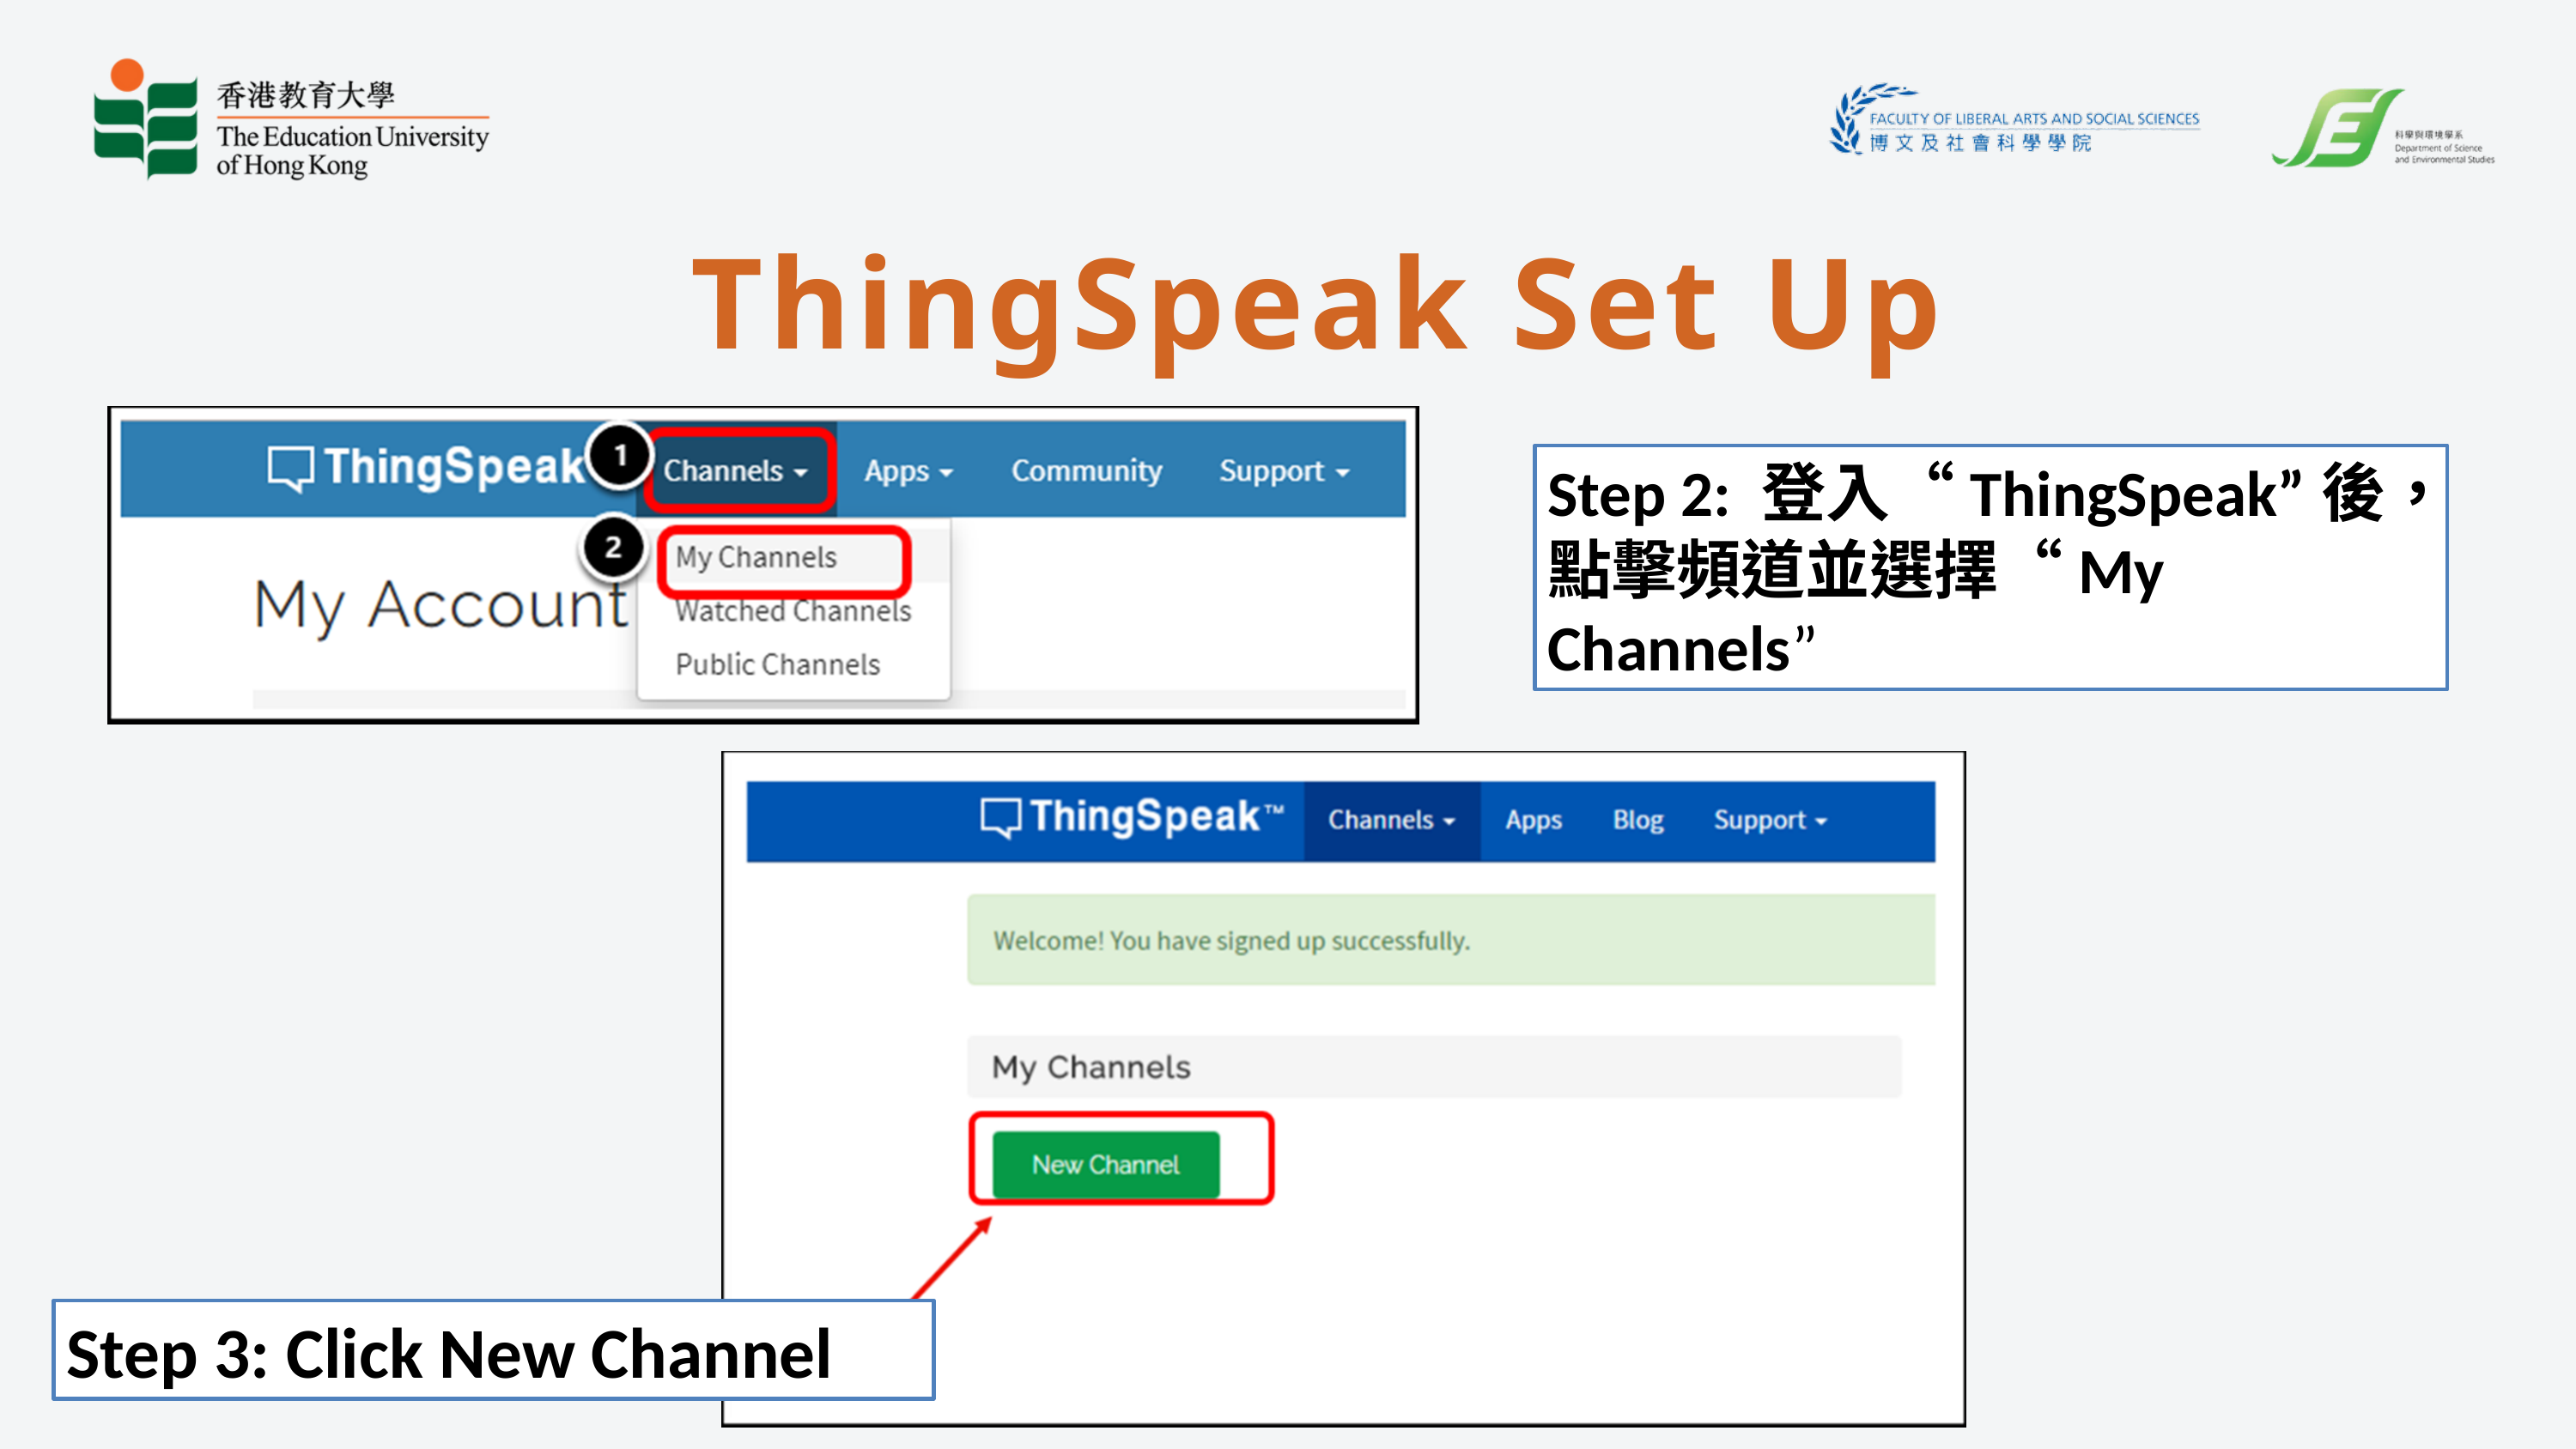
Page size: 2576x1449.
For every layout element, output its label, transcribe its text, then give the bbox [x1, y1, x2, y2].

text_box [2264, 76, 2504, 177]
text_box [1823, 76, 2207, 160]
text_box [62, 30, 522, 207]
text_box Step 2: 登入“ThingSpeak”後，點擊頻道並選擇“My Channels” [1533, 444, 2449, 691]
text_box Step 3: Click New Channel [52, 1299, 716, 1401]
text_box ThingSpeak Set Up [332, 176, 2302, 769]
picture [720, 751, 1967, 1428]
picture [106, 406, 1419, 724]
